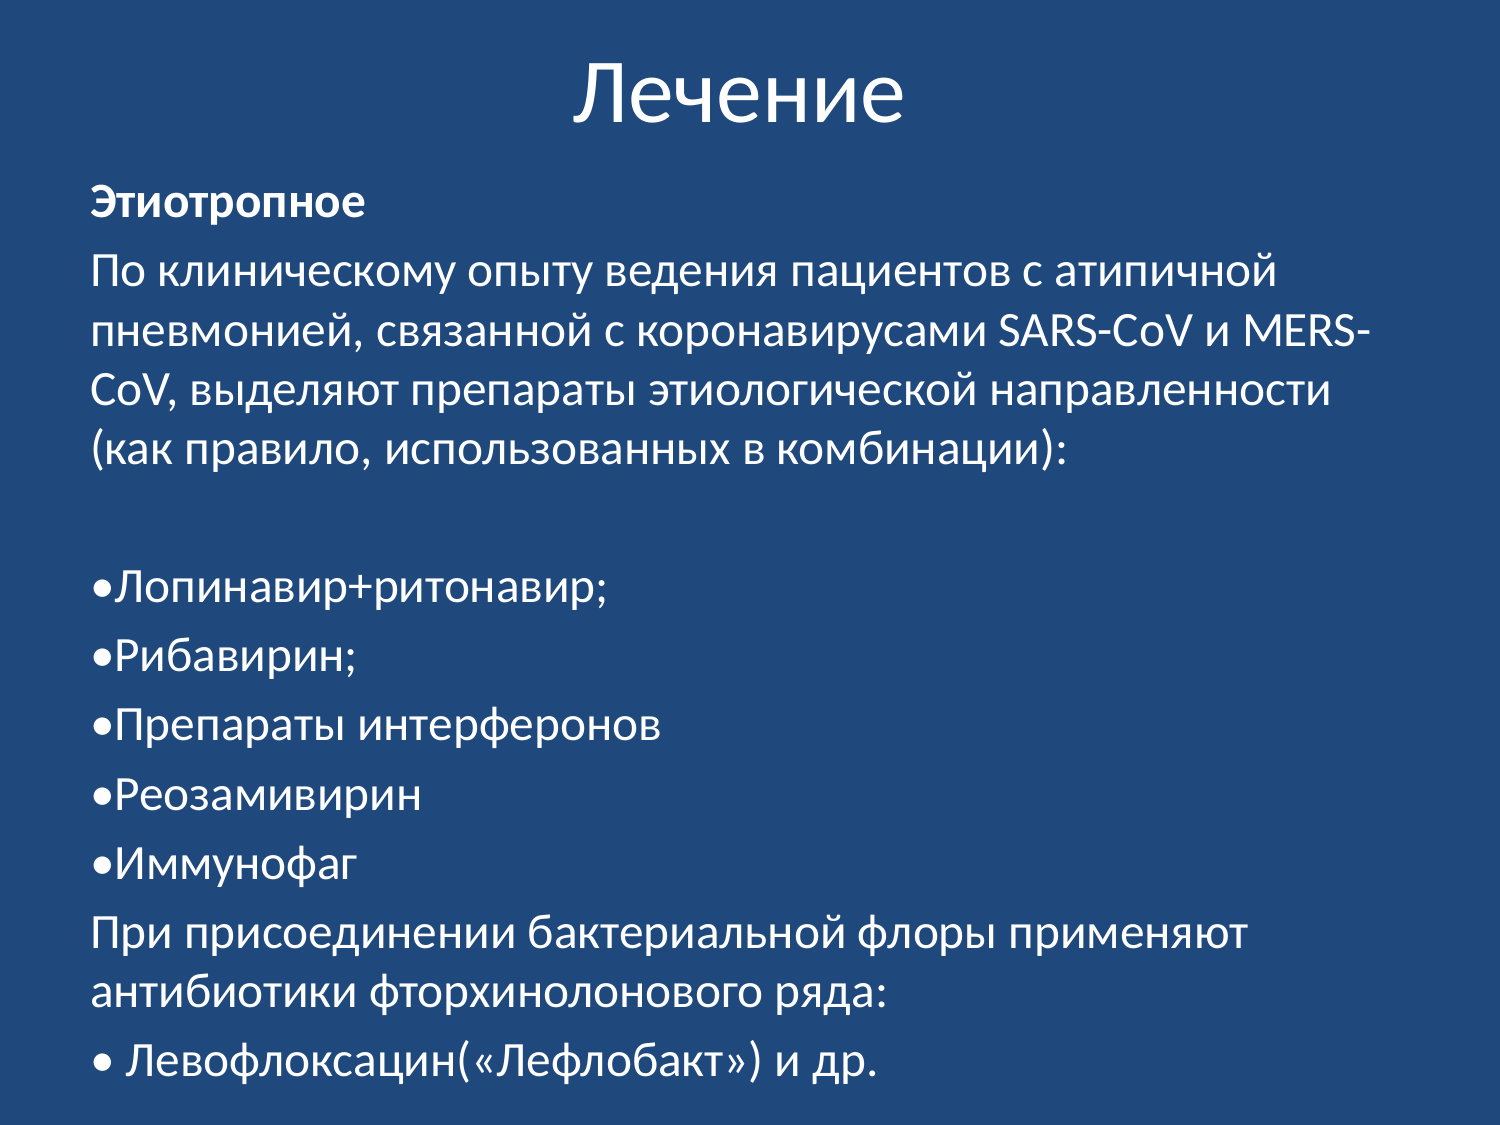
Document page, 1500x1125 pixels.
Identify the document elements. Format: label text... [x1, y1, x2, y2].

title Лечение [75, 0, 1425, 160]
list Этиотропное По клиническому опыту ведения пациентов с атипичной пневмонией, связанной с коронавирусами SARS-CoV и MERS-CoV, выделяют препараты этиологической направленности (как правило, использованных в комбинации): •Лопинавир+ритонавир; •Рибавирин; •Препараты интерферонов •Реозамивирин •Иммунофаг При присоединении бактериальной флоры применяют антибиотики фторхинолонового ряда: • Левофлоксацин(«Лефлобакт») и др. [75, 160, 1425, 1106]
